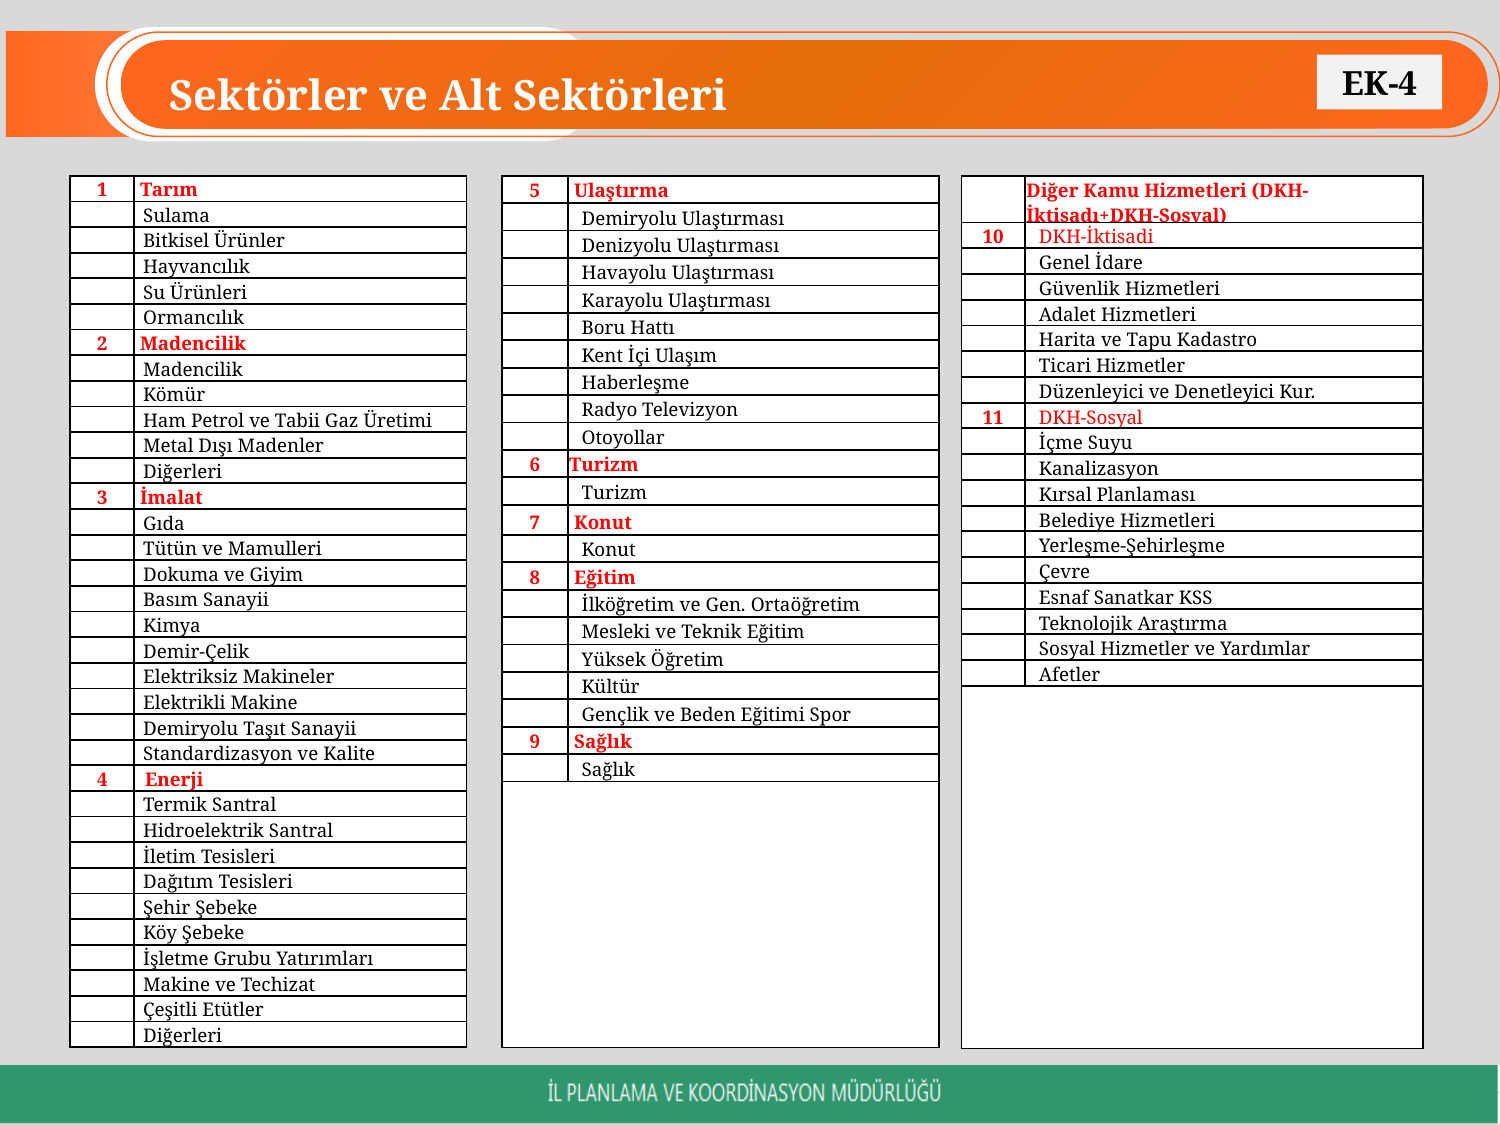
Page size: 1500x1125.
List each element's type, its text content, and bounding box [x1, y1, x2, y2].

table_cell [71, 843, 133, 867]
table_cell Kimya [135, 612, 466, 636]
table_cell Sağlık [569, 755, 938, 781]
table_cell [71, 689, 133, 713]
table_cell Havayolu Ulaştırması [569, 259, 938, 285]
table_cell Metal Dışı Madenler [135, 433, 466, 457]
table_cell İlköğretim ve Gen. Ortaöğretim [569, 591, 938, 616]
table_cell Boru Hattı [569, 314, 938, 339]
table_cell [962, 661, 1024, 685]
table_cell [71, 433, 133, 457]
table_cell Ham Petrol ve Tabii Gaz Üretimi [135, 407, 466, 431]
table_cell [503, 204, 567, 230]
table_cell Güvenlik Hizmetleri [1026, 275, 1422, 299]
table_cell 9 [503, 728, 567, 753]
table_cell Sağlık [569, 728, 938, 753]
table_cell [962, 249, 1024, 273]
table_cell Kent İçi Ulaşım [569, 341, 938, 367]
table_cell 3 [71, 484, 133, 508]
table_cell Konut [569, 536, 938, 561]
table_cell [71, 382, 133, 406]
table_cell [962, 326, 1024, 350]
table_cell [503, 314, 567, 339]
table_cell [503, 755, 567, 781]
table_cell Belediye Hizmetleri [1026, 507, 1422, 530]
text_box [5, 26, 1500, 142]
table_cell Ormancılık [135, 305, 466, 329]
table_cell [71, 279, 133, 303]
table_cell Karayolu Ulaştırması [569, 286, 938, 312]
table_cell [71, 1022, 133, 1046]
table_cell [71, 587, 133, 611]
table_cell [503, 231, 567, 257]
table_cell Hayvancılık [135, 254, 466, 277]
table_cell [71, 894, 133, 918]
table_header Tarım [135, 177, 466, 201]
table_cell [962, 610, 1024, 633]
table_cell Mesleki ve Teknik Eğitim [569, 618, 938, 644]
table_cell İşletme Grubu Yatırımları [135, 946, 466, 969]
table_cell Adalet Hizmetleri [1026, 301, 1422, 325]
table_cell 10 [962, 223, 1024, 247]
table_cell [503, 782, 938, 1047]
table_cell [71, 536, 133, 559]
table_cell Elektriksiz Makineler [135, 664, 466, 688]
table_cell Elektrikli Makine [135, 689, 466, 713]
table_cell [71, 664, 133, 688]
table_cell Diğerleri [135, 459, 466, 482]
table_cell Standardizasyon ve Kalite [135, 741, 466, 764]
table_cell [503, 286, 567, 312]
table_cell [71, 997, 133, 1021]
table_cell [962, 275, 1024, 299]
table_cell [71, 459, 133, 482]
table_header 5 [503, 177, 567, 202]
table_cell Demir-Çelik [135, 638, 466, 662]
table_cell Bitkisel Ürünler [135, 228, 466, 252]
picture [0, 1065, 1500, 1125]
table_cell [962, 532, 1024, 556]
table_cell Madencilik [135, 356, 466, 380]
table_cell [71, 741, 133, 764]
table_cell [962, 378, 1024, 402]
table_cell [71, 228, 133, 252]
table_cell [962, 507, 1024, 530]
table_cell Basım Sanayii [135, 587, 466, 611]
table_cell Turizm [569, 451, 938, 476]
table_cell [71, 946, 133, 969]
table_cell [962, 481, 1024, 505]
table_cell Çeşitli Etütler [135, 997, 466, 1021]
table_cell 6 [503, 451, 567, 476]
table_header Ulaştırma [569, 177, 938, 202]
table_header Diğer Kamu Hizmetleri (DKH-İktisadı+DKH-Sosyal) [1026, 177, 1422, 222]
table_cell [503, 591, 567, 616]
table_cell Su Ürünleri [135, 279, 466, 303]
table_cell 2 [71, 330, 133, 354]
table_cell İmalat [135, 484, 466, 508]
table_cell Termik Santral [135, 792, 466, 816]
table_cell [71, 638, 133, 662]
table_cell Kırsal Planlaması [1026, 481, 1422, 505]
table_cell Esnaf Sanatkar KSS [1026, 584, 1422, 608]
table_cell [503, 478, 567, 504]
table_cell 7 [503, 506, 567, 534]
table_cell [71, 202, 133, 226]
table_cell [71, 715, 133, 739]
table_cell Kanalizasyon [1026, 455, 1422, 479]
table_cell [71, 407, 133, 431]
table_cell Tütün ve Mamulleri [135, 536, 466, 559]
table_cell [71, 356, 133, 380]
table_cell [962, 635, 1024, 659]
table_cell Enerji [135, 766, 466, 790]
table_cell [962, 687, 1422, 1048]
table_cell 8 [503, 563, 567, 589]
table_cell Kültür [569, 673, 938, 698]
table_cell [71, 305, 133, 329]
table_cell [503, 618, 567, 644]
table_cell [71, 869, 133, 893]
table_cell [503, 341, 567, 367]
table_cell [503, 700, 567, 726]
table_cell Dağıtım Tesisleri [135, 869, 466, 893]
table_cell Diğerleri [135, 1022, 466, 1046]
table_cell Şehir Şebeke [135, 894, 466, 918]
table_cell Madencilik [135, 330, 466, 354]
table_cell [71, 971, 133, 995]
table_cell Afetler [1026, 661, 1422, 685]
table_cell Demiryolu Ulaştırması [569, 204, 938, 230]
table_cell [503, 369, 567, 394]
table_cell DKH-İktisadi [1026, 223, 1422, 247]
table_cell Harita ve Tapu Kadastro [1026, 326, 1422, 350]
table_cell [71, 612, 133, 636]
table_cell [503, 423, 567, 449]
table_cell [962, 301, 1024, 325]
table_cell Demiryolu Taşıt Sanayii [135, 715, 466, 739]
table_cell Makine ve Techizat [135, 971, 466, 995]
table_cell Teknolojik Araştırma [1026, 610, 1422, 633]
table_cell Sulama [135, 202, 466, 226]
table_cell Kömür [135, 382, 466, 406]
table_cell Haberleşme [569, 369, 938, 394]
table_cell İletim Tesisleri [135, 843, 466, 867]
table_cell [962, 558, 1024, 582]
table_cell Hidroelektrik Santral [135, 817, 466, 841]
table_cell Denizyolu Ulaştırması [569, 231, 938, 257]
table_cell DKH-Sosyal [1026, 404, 1422, 427]
table_cell Dokuma ve Giyim [135, 561, 466, 585]
table_header [962, 177, 1024, 222]
table_cell [71, 817, 133, 841]
table_cell Çevre [1026, 558, 1422, 582]
table_cell [503, 645, 567, 671]
table_cell [503, 536, 567, 561]
table_cell [71, 920, 133, 944]
table_header 1 [71, 177, 133, 201]
table_cell Otoyollar [569, 423, 938, 449]
table_cell [962, 352, 1024, 376]
table_cell Genel İdare [1026, 249, 1422, 273]
table_cell [962, 429, 1024, 453]
table_cell [71, 792, 133, 816]
table_cell Yerleşme-Şehirleşme [1026, 532, 1422, 556]
table_cell [71, 254, 133, 277]
table_cell Radyo Televizyon [569, 396, 938, 422]
table_cell Ticari Hizmetler [1026, 352, 1422, 376]
table_cell Konut [569, 506, 938, 534]
table_cell Düzenleyici ve Denetleyici Kur. [1026, 378, 1422, 402]
table_cell İçme Suyu [1026, 429, 1422, 453]
table_cell [962, 455, 1024, 479]
table_cell 11 [962, 404, 1024, 427]
table_cell Gıda [135, 510, 466, 534]
table_cell Eğitim [569, 563, 938, 589]
table_cell Turizm [569, 478, 938, 504]
table_cell Gençlik ve Beden Eğitimi Spor [569, 700, 938, 726]
table_cell [71, 561, 133, 585]
table_cell [71, 510, 133, 534]
table_cell Köy Şebeke [135, 920, 466, 944]
table_cell [503, 673, 567, 698]
table_cell [503, 396, 567, 422]
table_cell Sosyal Hizmetler ve Yardımlar [1026, 635, 1422, 659]
table_cell Yüksek Öğretim [569, 645, 938, 671]
table_cell [503, 259, 567, 285]
table_cell [962, 584, 1024, 608]
table_cell 4 [71, 766, 133, 790]
